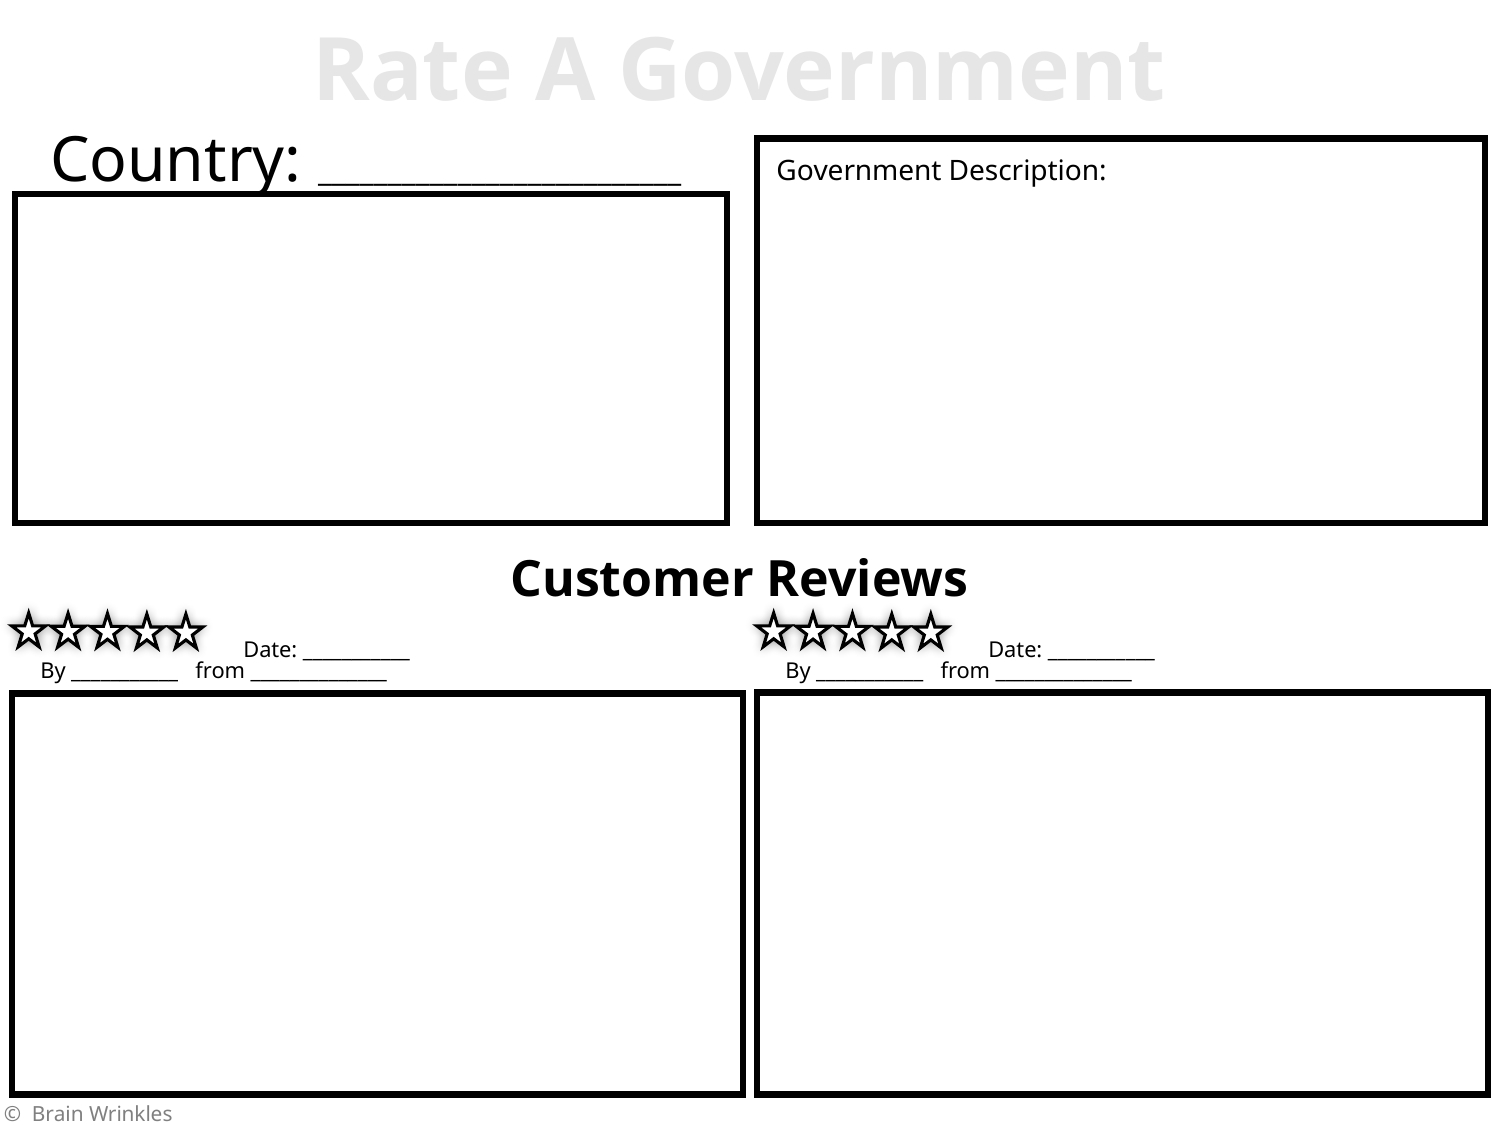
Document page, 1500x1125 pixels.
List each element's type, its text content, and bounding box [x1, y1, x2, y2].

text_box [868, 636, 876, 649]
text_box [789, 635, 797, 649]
text_box Country: __________________________ [35, 111, 728, 193]
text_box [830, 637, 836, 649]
text_box [8, 609, 47, 650]
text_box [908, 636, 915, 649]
text_box © Brain Wrinkles [0, 1093, 425, 1125]
text_box [832, 610, 870, 651]
text_box [793, 609, 830, 650]
text_box [753, 609, 792, 650]
text_box [756, 138, 1486, 524]
text_box Date: ___________ [228, 627, 770, 669]
text_box [165, 610, 206, 651]
text_box [87, 610, 125, 651]
text_box By ___________ from ______________ [25, 649, 744, 691]
text_box Customer Reviews [499, 540, 980, 612]
text_box [910, 610, 951, 651]
text_box [756, 691, 1489, 1095]
text_box By ___________ from ______________ [770, 649, 1489, 691]
text_box Rate A Government [301, 7, 1178, 124]
text_box [48, 609, 85, 650]
text_box Government Description: [761, 145, 1253, 194]
text_box [871, 610, 909, 651]
text_box [11, 693, 744, 1096]
text_box [126, 610, 164, 651]
text_box [14, 193, 728, 524]
text_box Date: ___________ [973, 627, 1500, 669]
